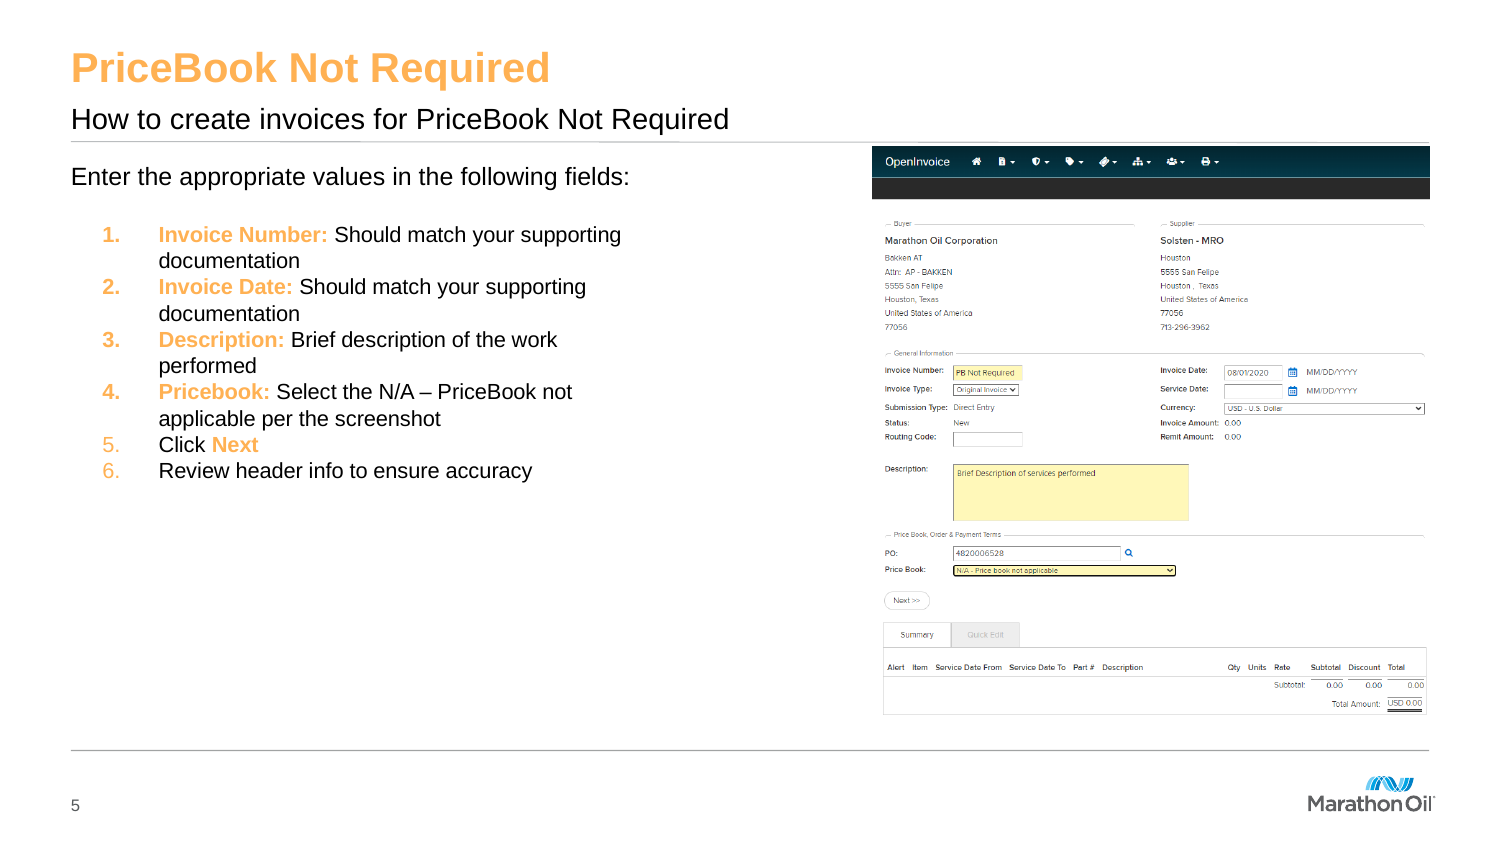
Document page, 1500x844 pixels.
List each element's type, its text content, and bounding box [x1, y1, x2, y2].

picture [1066, 158, 1073, 164]
picture [1100, 158, 1108, 166]
slide_number 5 [70, 794, 130, 831]
picture [1133, 158, 1142, 165]
picture [973, 158, 980, 164]
list Enter the appropriate values in the following fields: Invoice Number: Should match your supporting documentation Invoice Date: Should match your supporting documentation Description: Brief description of the work performed Pricebook: Select the N/A – PriceBook not applicable per the screenshot Click Next Review header info to ensure accuracy [70, 160, 636, 725]
picture [999, 158, 1005, 165]
picture [1202, 158, 1210, 163]
picture [1033, 158, 1039, 165]
title PriceBook Not Required [70, 44, 1430, 102]
list How to create invoices for PriceBook Not Required [70, 102, 1431, 141]
picture [871, 178, 1430, 719]
